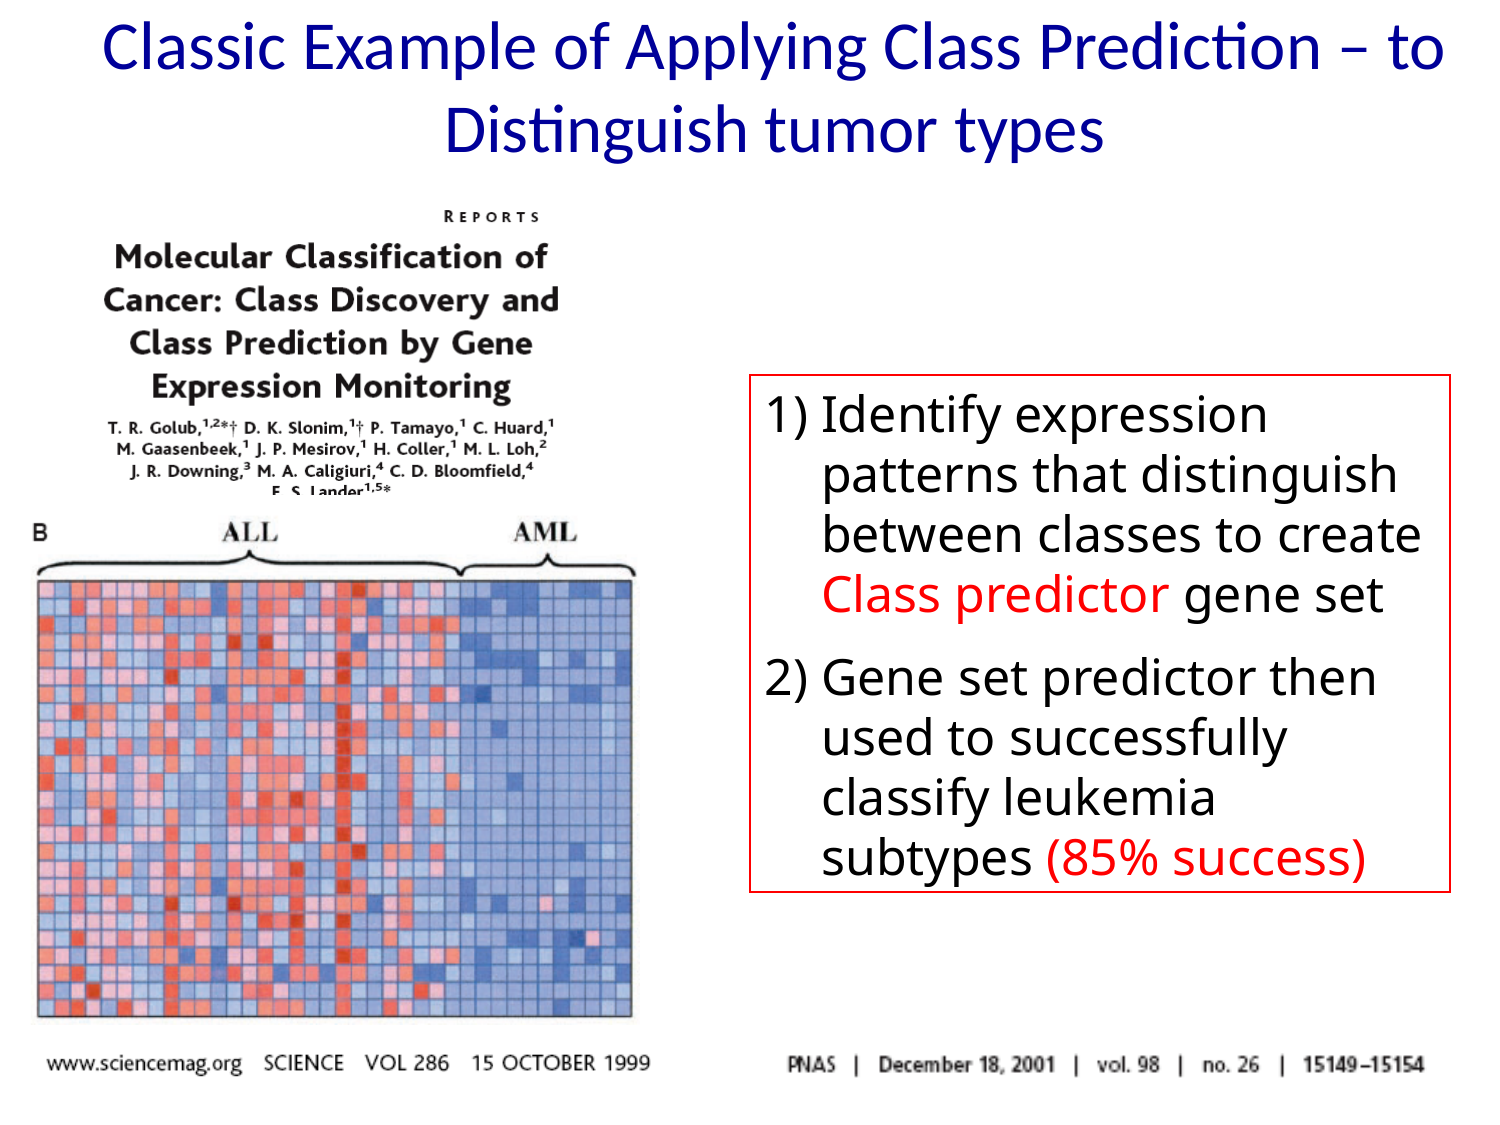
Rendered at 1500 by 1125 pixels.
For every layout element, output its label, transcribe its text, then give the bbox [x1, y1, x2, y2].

picture [37, 1045, 668, 1081]
picture [774, 1045, 1459, 1101]
text_box Identify expression patterns that distinguish between classes to create Class predictor gene set 2) Gene set predictor then used to successfully classify leukemia subtypes (85% success) [750, 375, 1450, 893]
picture [24, 183, 640, 1026]
text_box Classic Example of Applying Class Prediction – to Distinguish tumor types [50, 24, 1500, 143]
